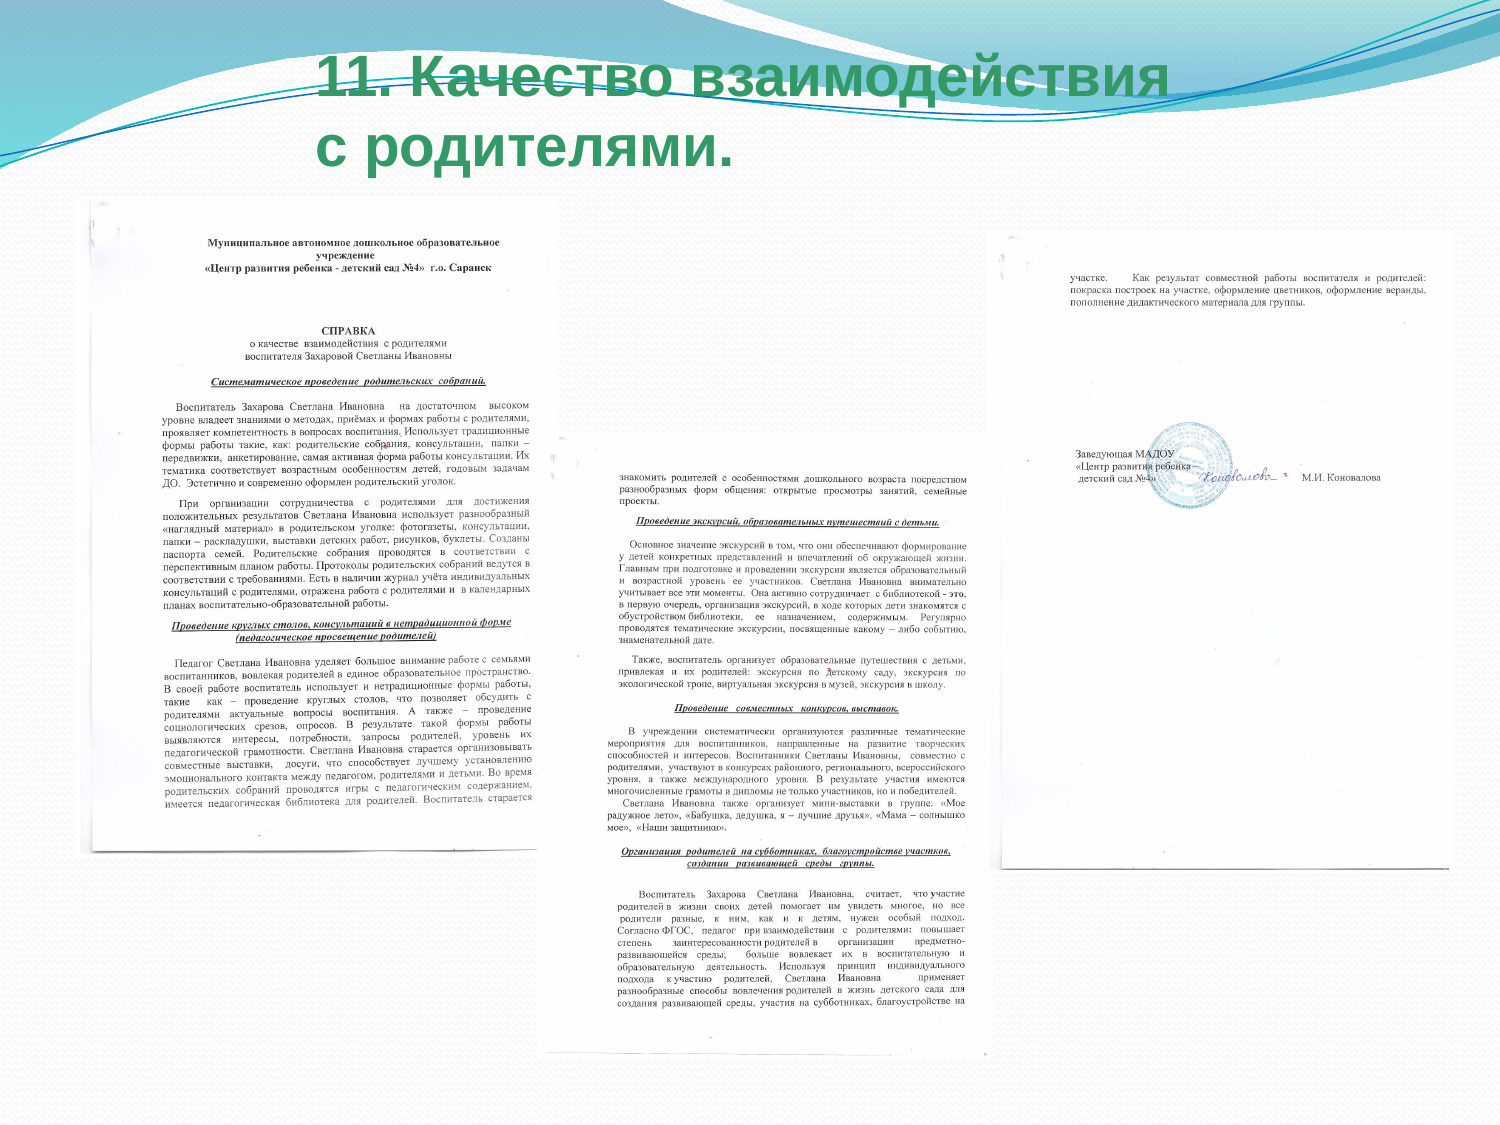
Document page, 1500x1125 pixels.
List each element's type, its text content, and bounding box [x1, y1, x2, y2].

picture [985, 231, 1454, 875]
text_box 11. Качество взаимодействия с родителями. [301, 30, 1353, 186]
picture [76, 196, 993, 1059]
